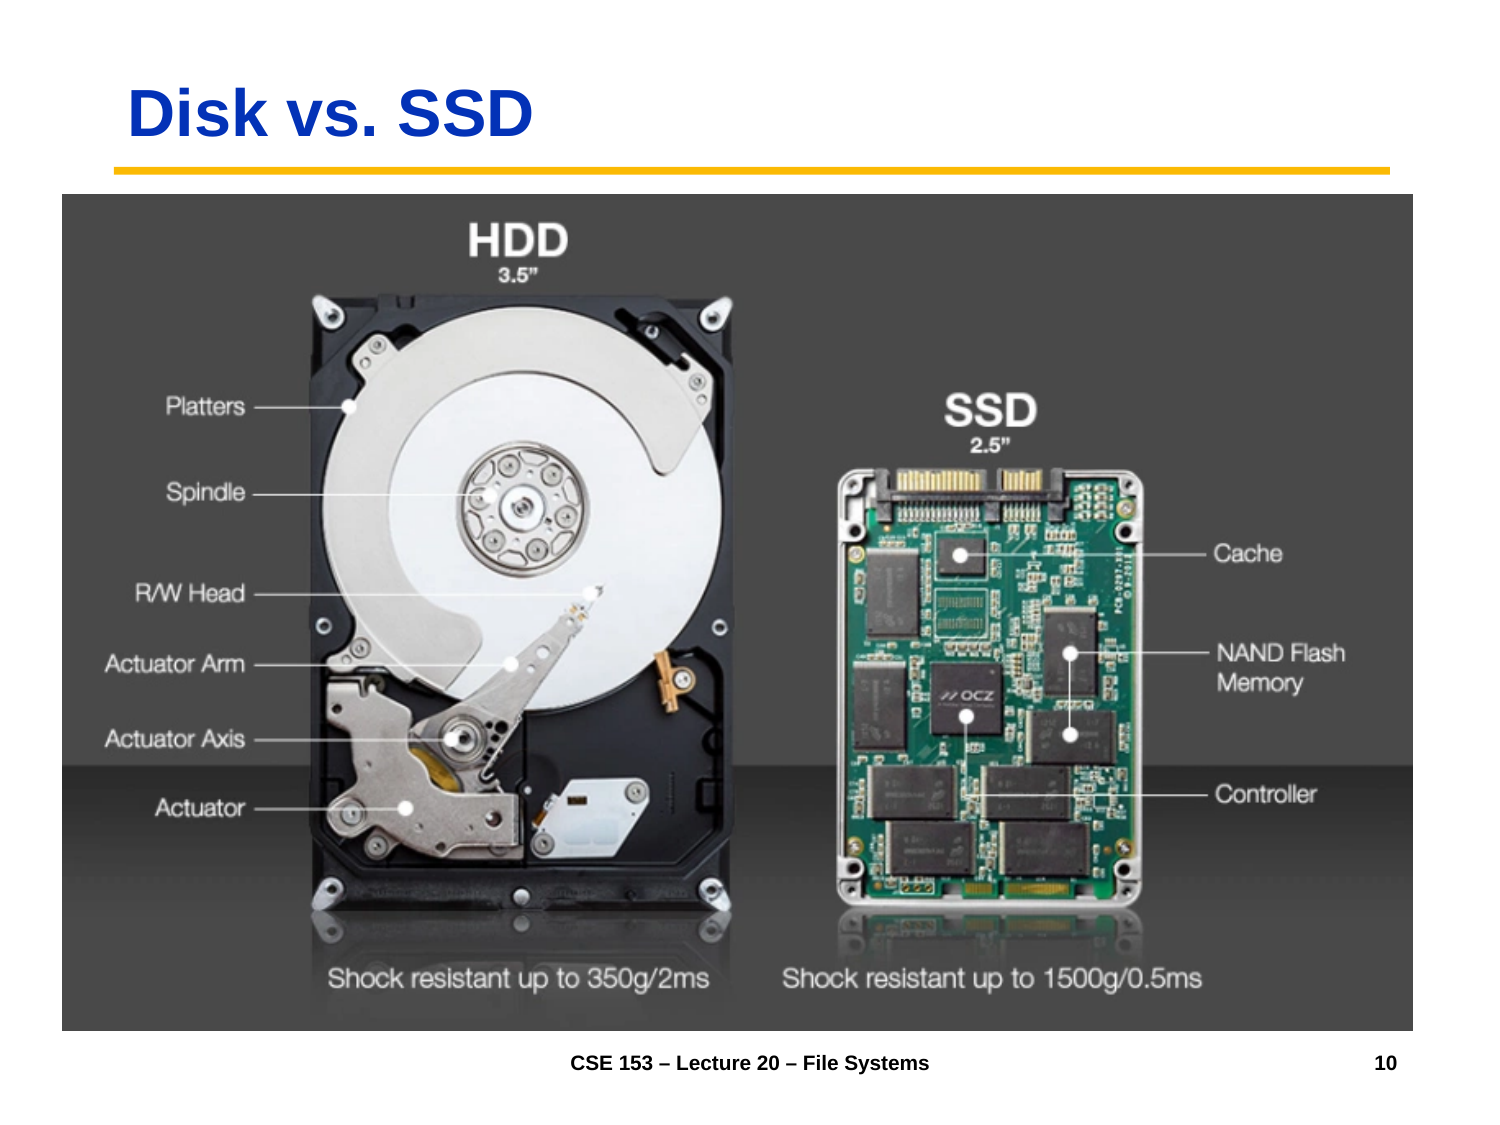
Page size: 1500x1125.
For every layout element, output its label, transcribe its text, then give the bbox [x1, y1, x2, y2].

title Disk vs. SSD [112, 54, 1309, 175]
slide_number 10 [1312, 1037, 1413, 1100]
footer CSE 153 – Lecture 20 – File Systems [512, 1039, 988, 1100]
picture [62, 194, 1413, 1031]
